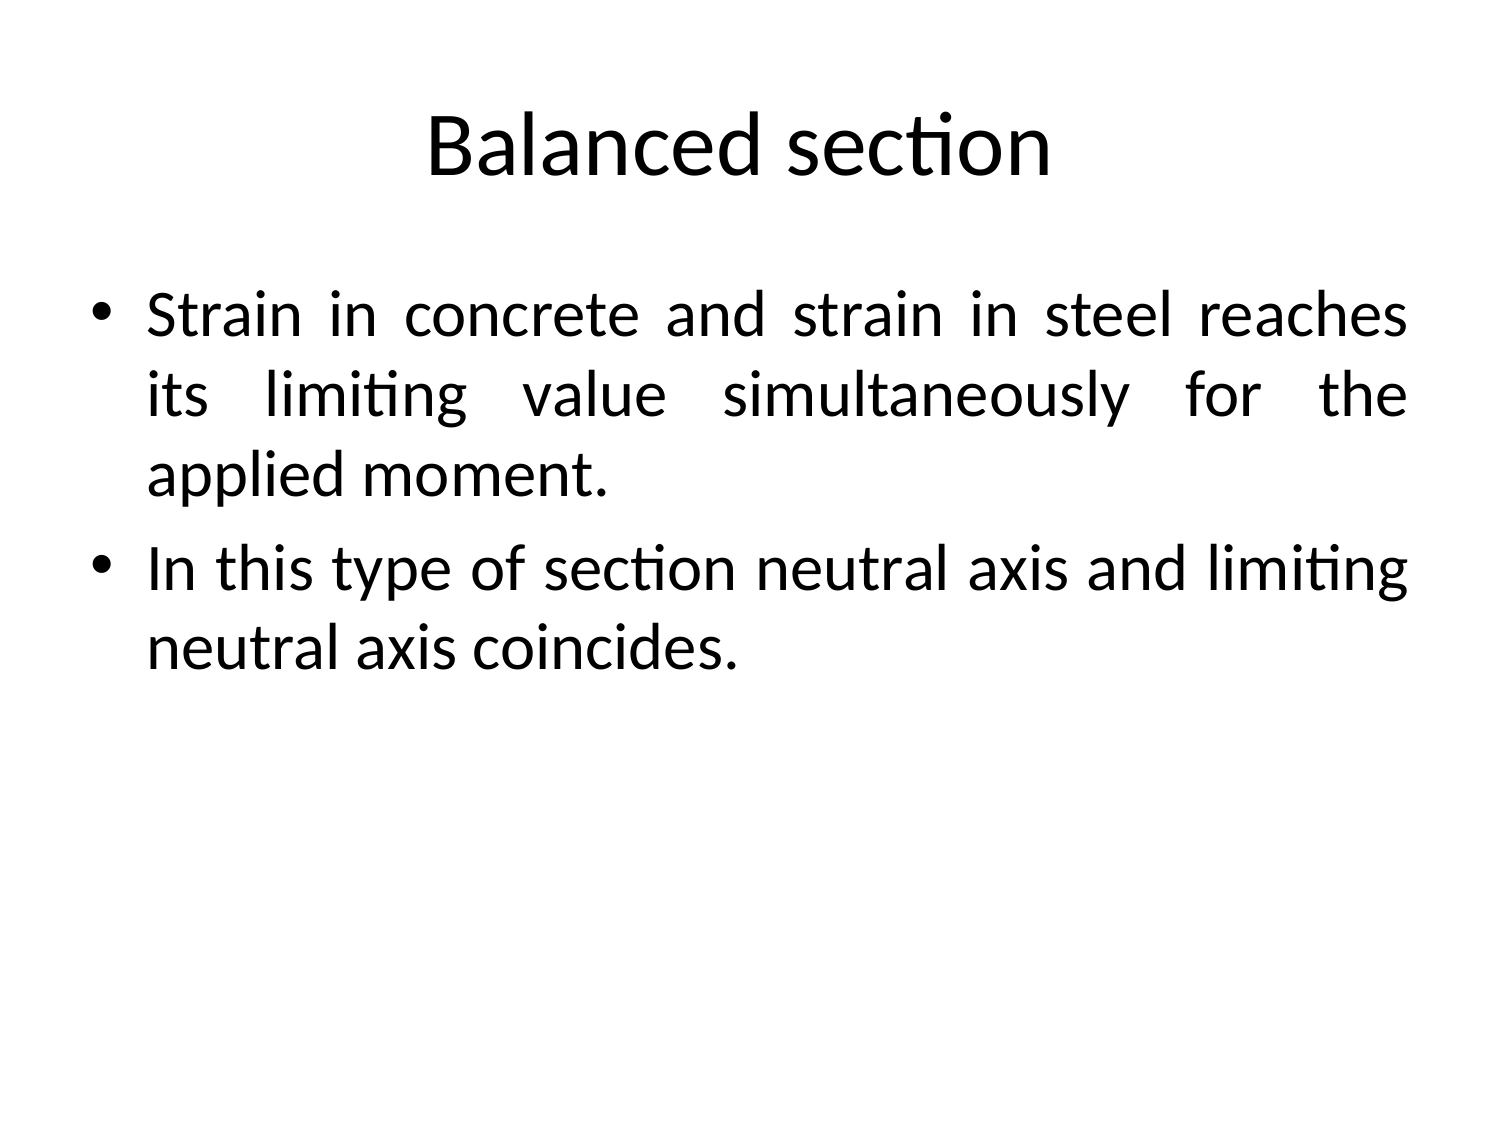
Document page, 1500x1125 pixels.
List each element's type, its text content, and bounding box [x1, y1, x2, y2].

list Strain in concrete and strain in steel reaches its limiting value simultaneously for the applied moment. In this type of section neutral axis and limiting neutral axis coincides. [75, 262, 1425, 1005]
title Balanced section [75, 45, 1425, 233]
